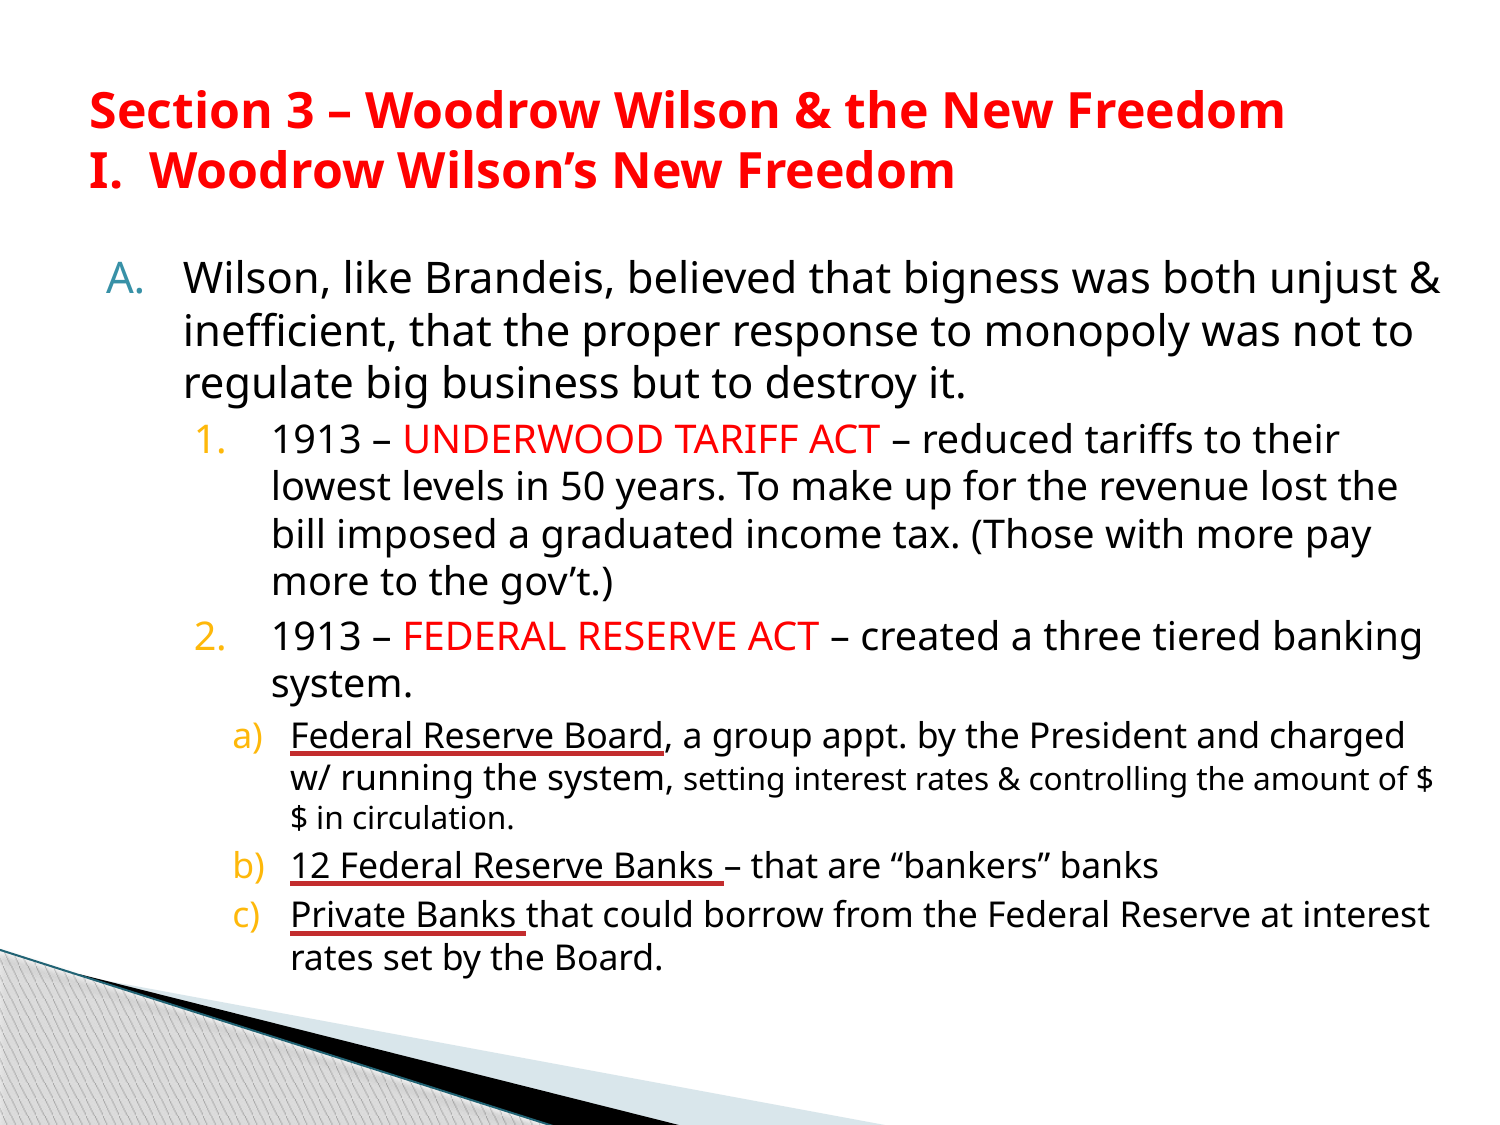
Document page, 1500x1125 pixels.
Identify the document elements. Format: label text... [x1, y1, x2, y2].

title Section 3 – Woodrow Wilson & the New Freedom I. Woodrow Wilson’s New Freedom [75, 45, 1425, 233]
list Wilson, like Brandeis, believed that bigness was both unjust & inefficient, that the proper response to monopoly was not to regulate big business but to destroy it. 1913 – UNDERWOOD TARIFF ACT – reduced tariffs to their lowest levels in 50 years. To make up for the revenue lost the bill imposed a graduated income tax. (Those with more pay more to the gov’t.) 1913 – FEDERAL RESERVE ACT – created a three tiered banking system. Federal Reserve Board, a group appt. by the President and charged w/ running the system, setting interest rates & controlling the amount of $$ in circulation. 12 Federal Reserve Banks – that are “bankers” banks Private Banks that could borrow from the Federal Reserve at interest rates set by the Board. [24, 243, 1463, 986]
